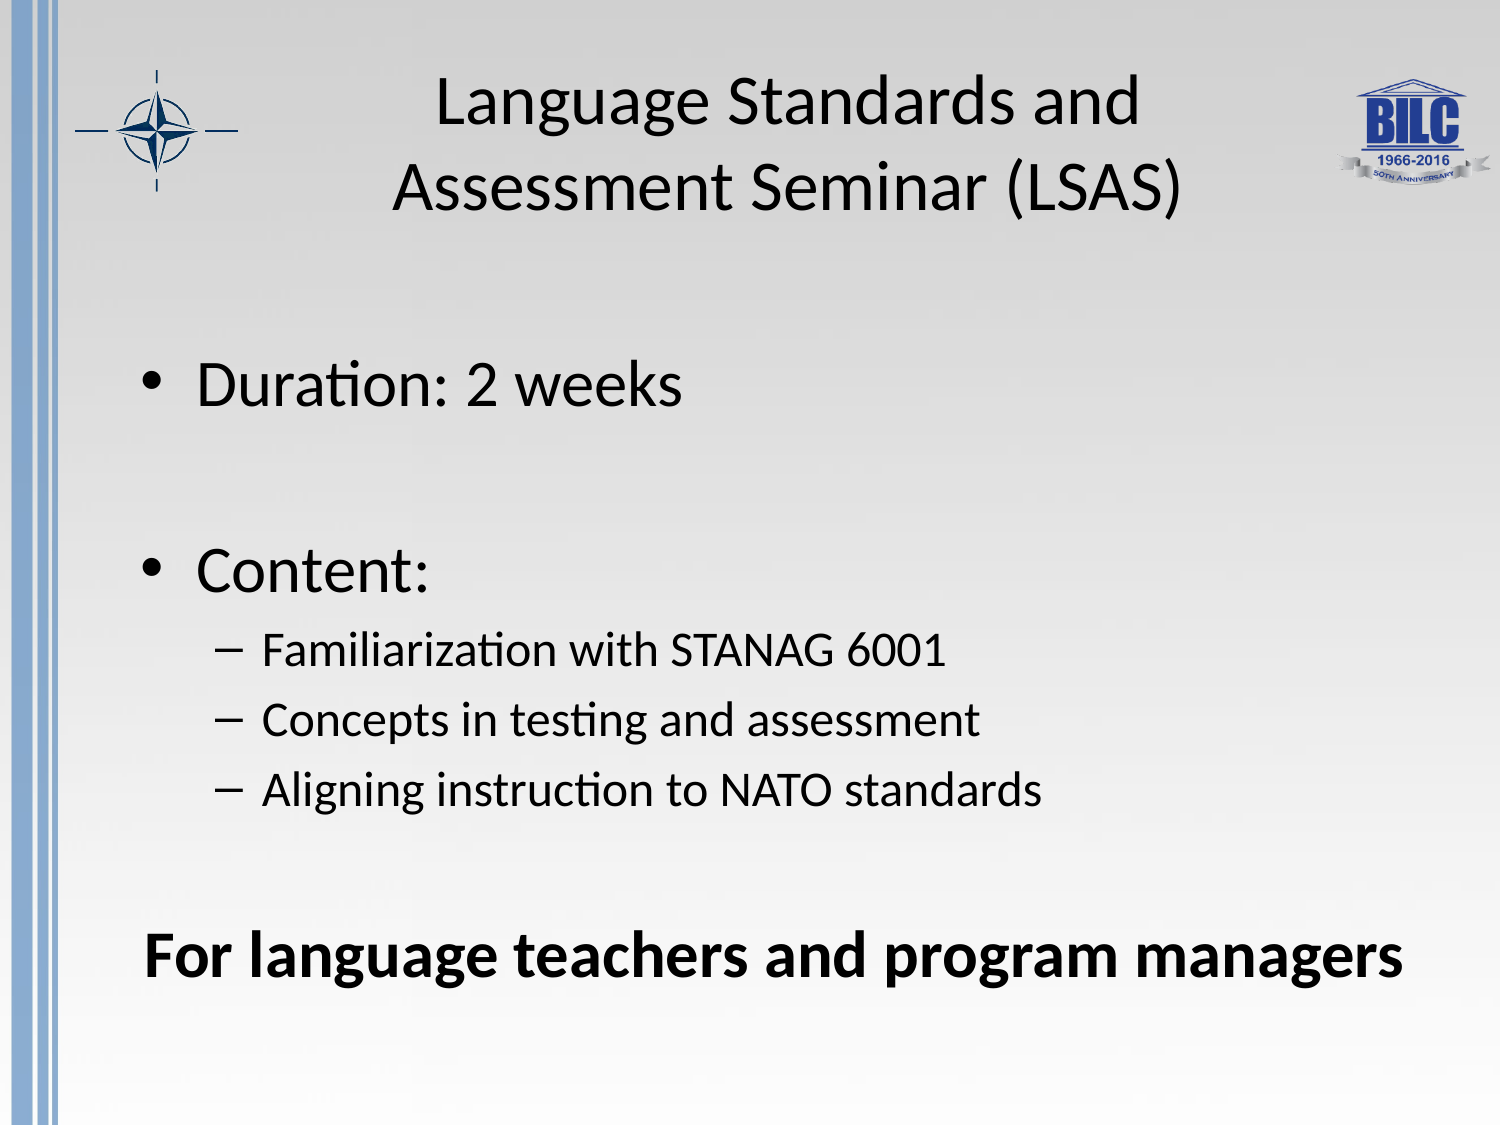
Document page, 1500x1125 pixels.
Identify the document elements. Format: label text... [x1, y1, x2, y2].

title Language Standards and Assessment Seminar (LSAS) [253, 45, 1325, 233]
picture [0, 0, 1500, 1125]
list Duration: 2 weeks Content: Familiarization with STANAG 6001 Concepts in testing and assessment Aligning instruction to NATO standards For language teachers and program managers [125, 331, 1425, 1005]
